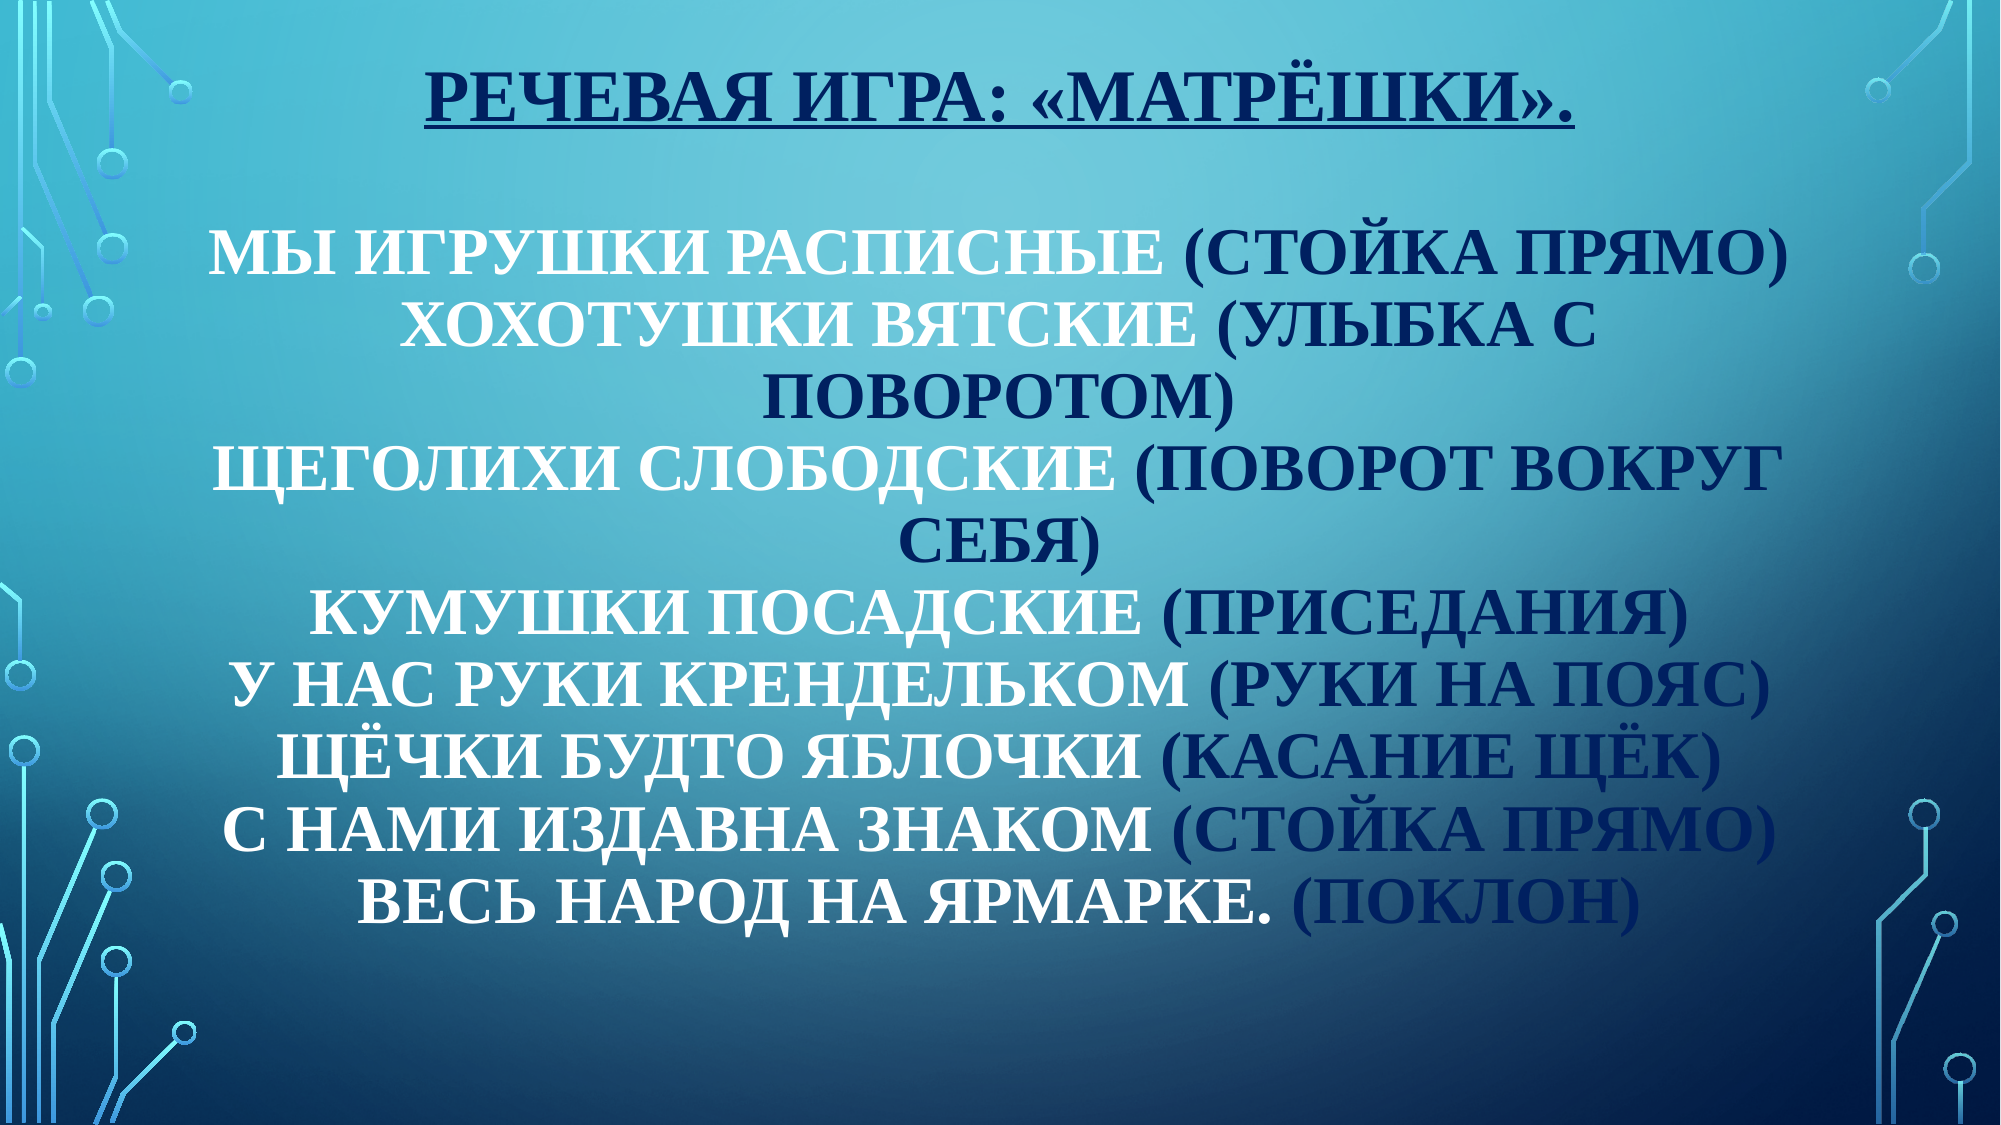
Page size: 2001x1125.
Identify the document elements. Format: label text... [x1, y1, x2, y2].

title Речевая игра: «Матрёшки». Мы игрушки расписные (стойка прямо) Хохотушки вятские (улыбка с поворотом) Щеголихи слободские (поворот вокруг себя) Кумушки посадские (приседания) У нас руки крендельком (руки на пояс) Щёчки будто яблочки (касание щёк) С нами издавна знаком (стойка прямо) Весь народ на ярмарке. (поклон) [187, 40, 1813, 1035]
